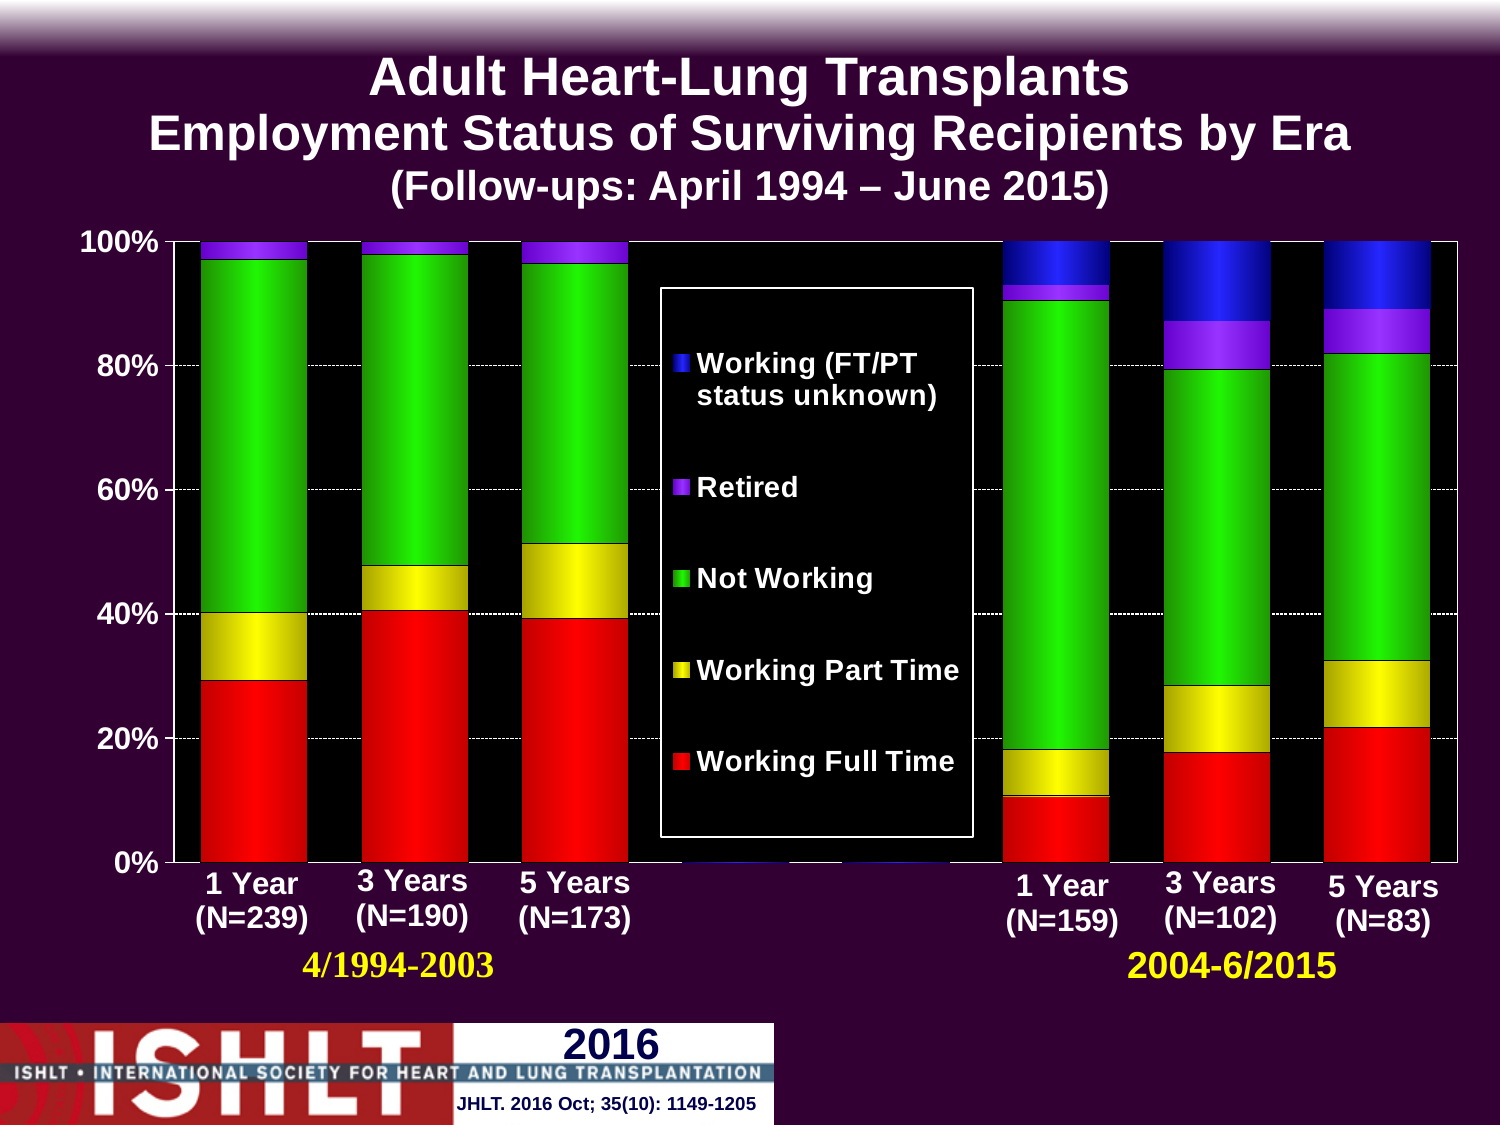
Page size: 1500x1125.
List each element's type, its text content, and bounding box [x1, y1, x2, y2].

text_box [0, 1007, 774, 1125]
text_box (Follow-ups: April 1994 – June 2015) [331, 151, 1169, 210]
chart [37, 212, 1476, 1013]
text_box Adult Heart-Lung Transplants Employment Status of Surviving Recipients by Era [0, 23, 1500, 236]
